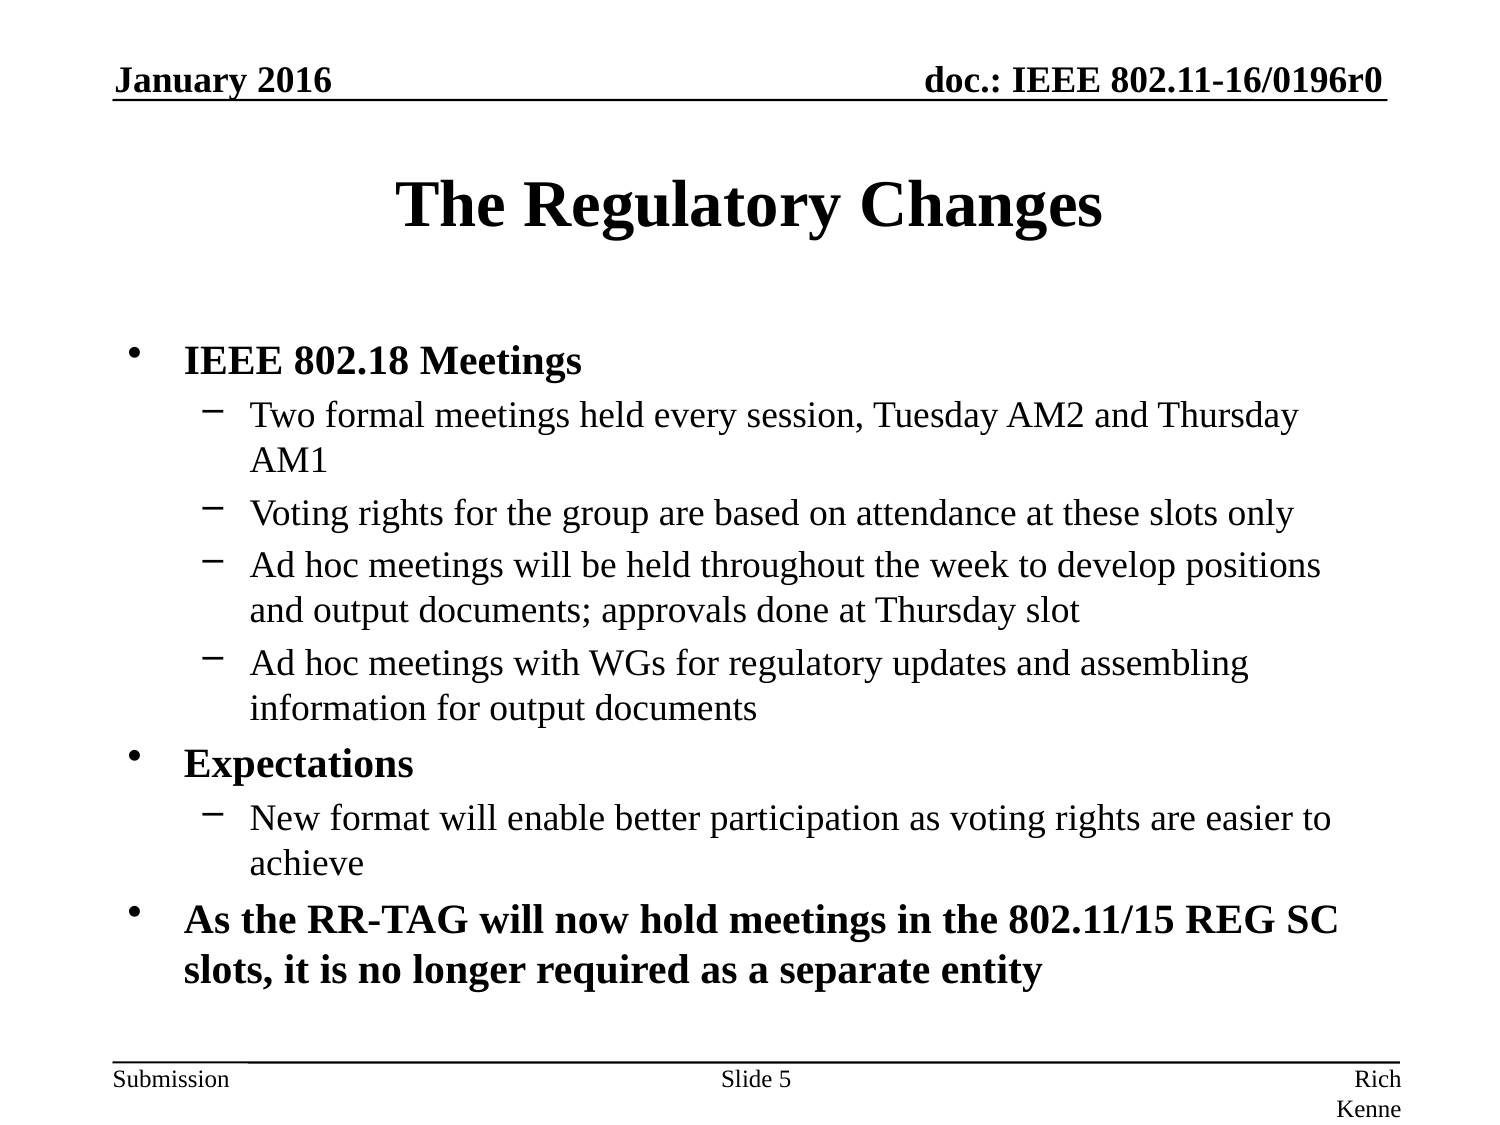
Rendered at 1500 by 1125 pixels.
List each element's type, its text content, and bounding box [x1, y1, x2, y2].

list IEEE 802.18 Meetings Two formal meetings held every session, Tuesday AM2 and Thursday AM1 Voting rights for the group are based on attendance at these slots only Ad hoc meetings will be held throughout the week to develop positions and output documents; approvals done at Thursday slot Ad hoc meetings with WGs for regulatory updates and assembling information for output documents Expectations New format will enable better participation as voting rights are easier to achieve As the RR-TAG will now hold meetings in the 802.11/15 REG SC slots, it is no longer required as a separate entity [112, 324, 1388, 1038]
slide_number Slide 5 [712, 1061, 800, 1093]
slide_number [114, 54, 368, 101]
title The Regulatory Changes [112, 112, 1388, 288]
footer Rich Kennedy, Unlicensed Spectrum Advocates [1324, 1061, 1402, 1093]
